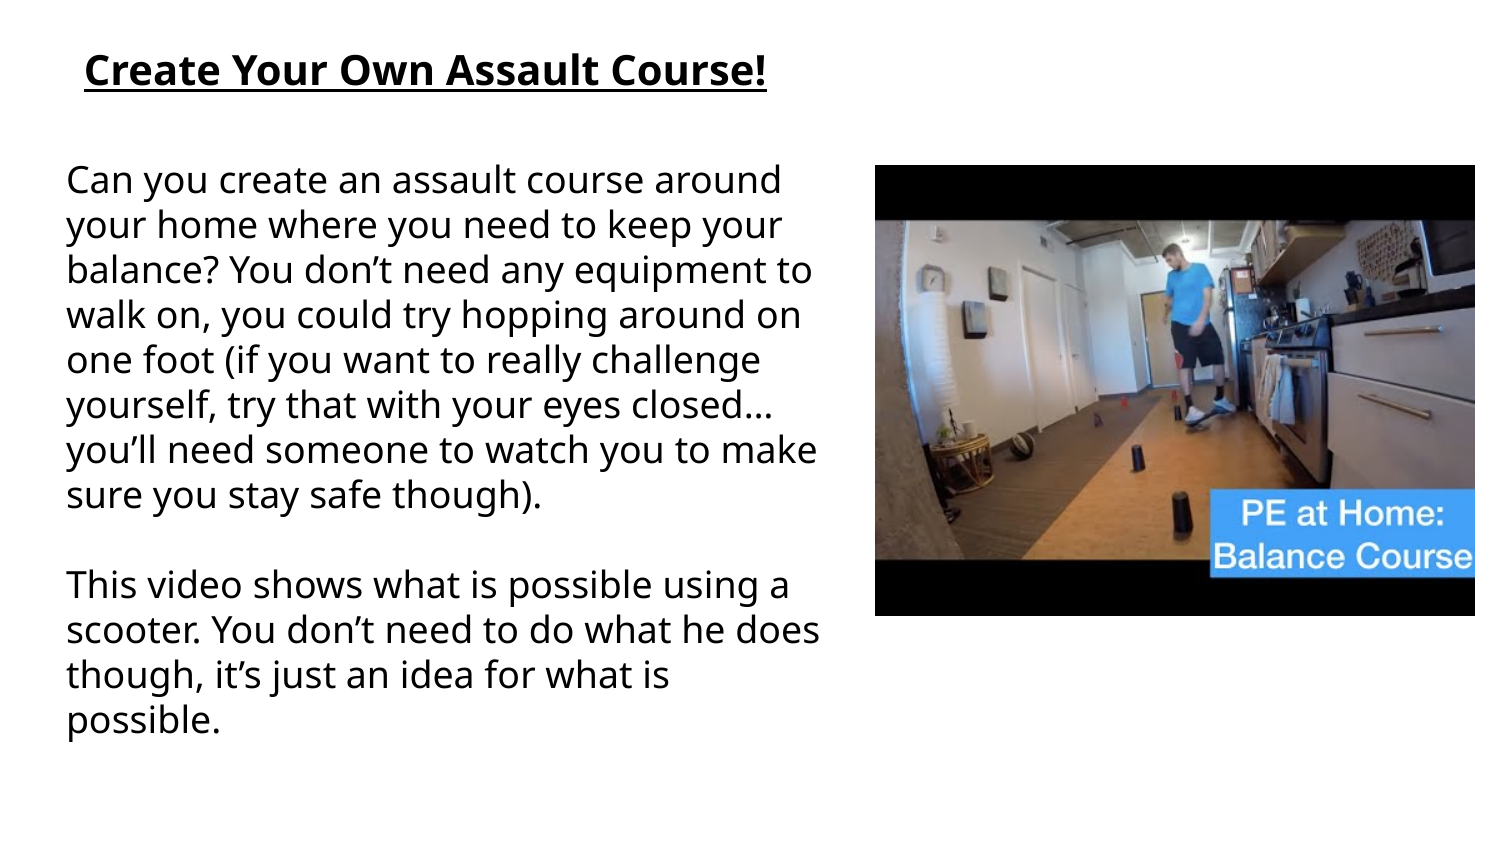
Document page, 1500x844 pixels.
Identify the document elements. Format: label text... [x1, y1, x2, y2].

picture [875, 165, 1476, 616]
text_box Create Your Own Assault Course! [69, 28, 986, 141]
text_box Can you create an assault course around your home where you need to keep your balance? You don’t need any equipment to walk on, you could try hopping around on one foot (if you want to really challenge yourself, try that with your eyes closed… you’ll need someone to watch you to make sure you stay safe though). This video shows what is possible using a scooter. You don’t need to do what he does though, it’s just an idea for what is possible. [51, 140, 851, 756]
